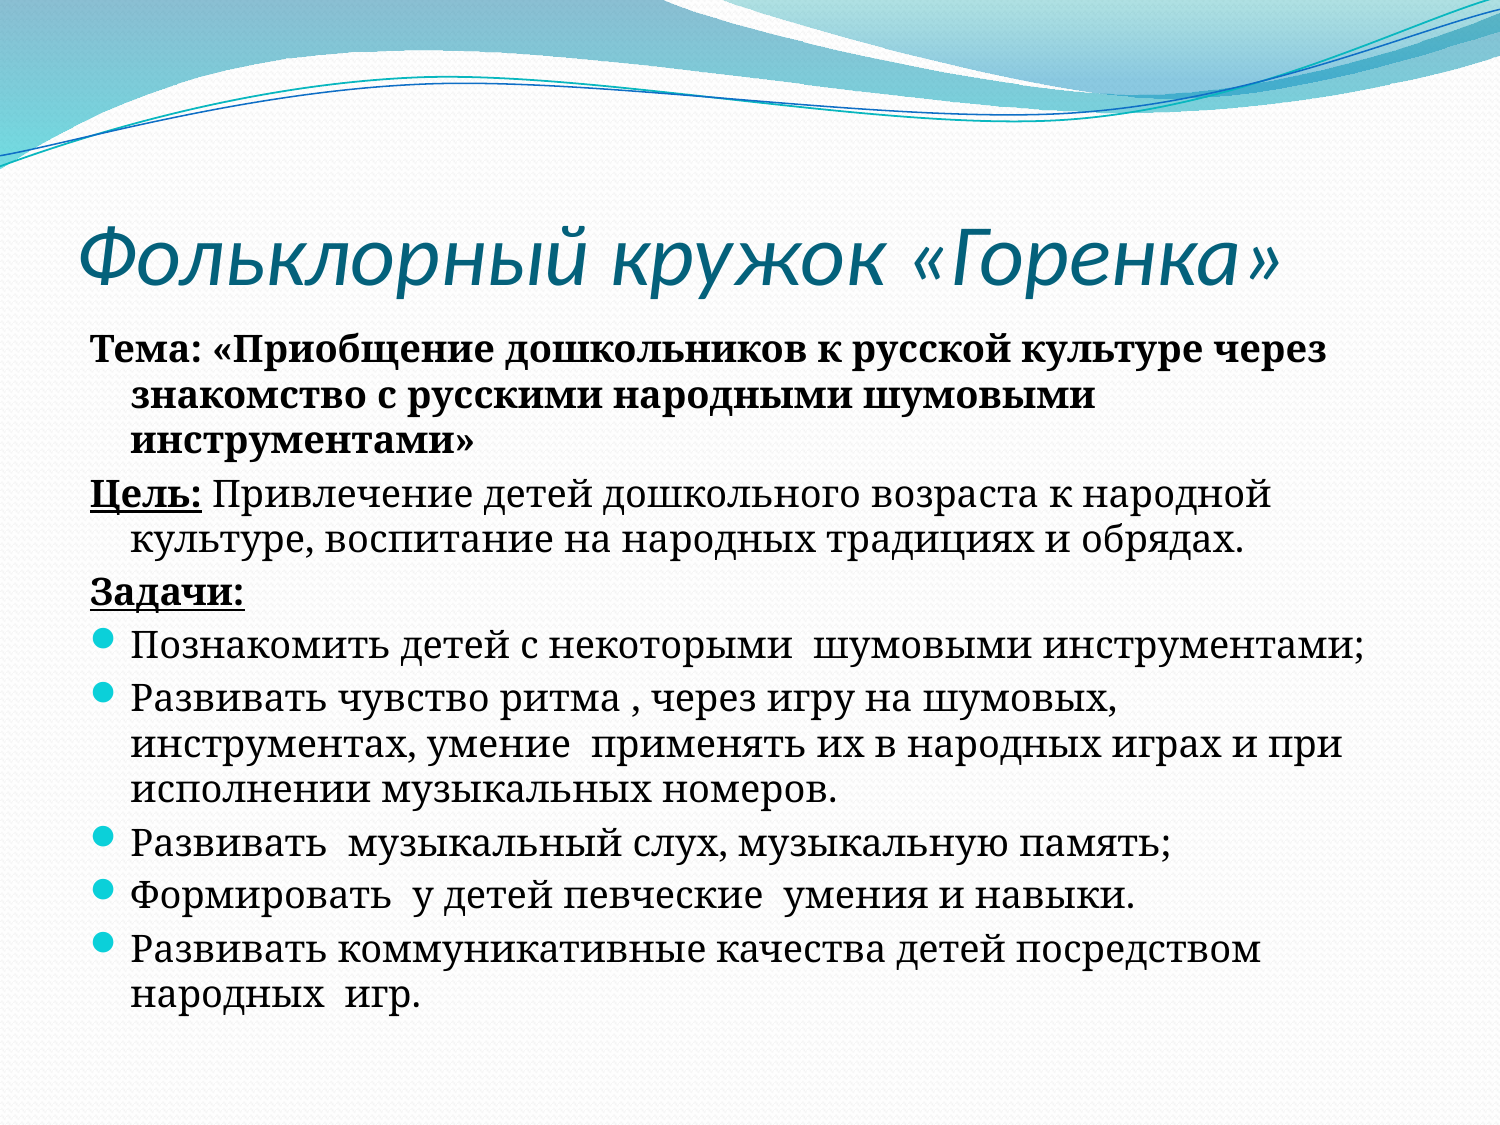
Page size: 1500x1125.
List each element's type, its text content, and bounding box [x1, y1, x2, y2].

list Тема: «Приобщение дошкольников к русской культуре через знакомство с русскими народными шумовыми инструментами» Цель: Привлечение детей дошкольного возраста к народной культуре, воспитание на народных традициях и обрядах. Задачи: Познакомить детей с некоторыми шумовыми инструментами; Развивать чувство ритма , через игру на шумовых, инструментах, умение применять их в народных играх и при исполнении музыкальных номеров. Развивать музыкальный слух, музыкальную память; Формировать у детей певческие умения и навыки. Развивать коммуникативные качества детей посредством народных игр. [75, 317, 1425, 1038]
title Фольклорный кружок «Горенка» [75, 115, 1425, 303]
